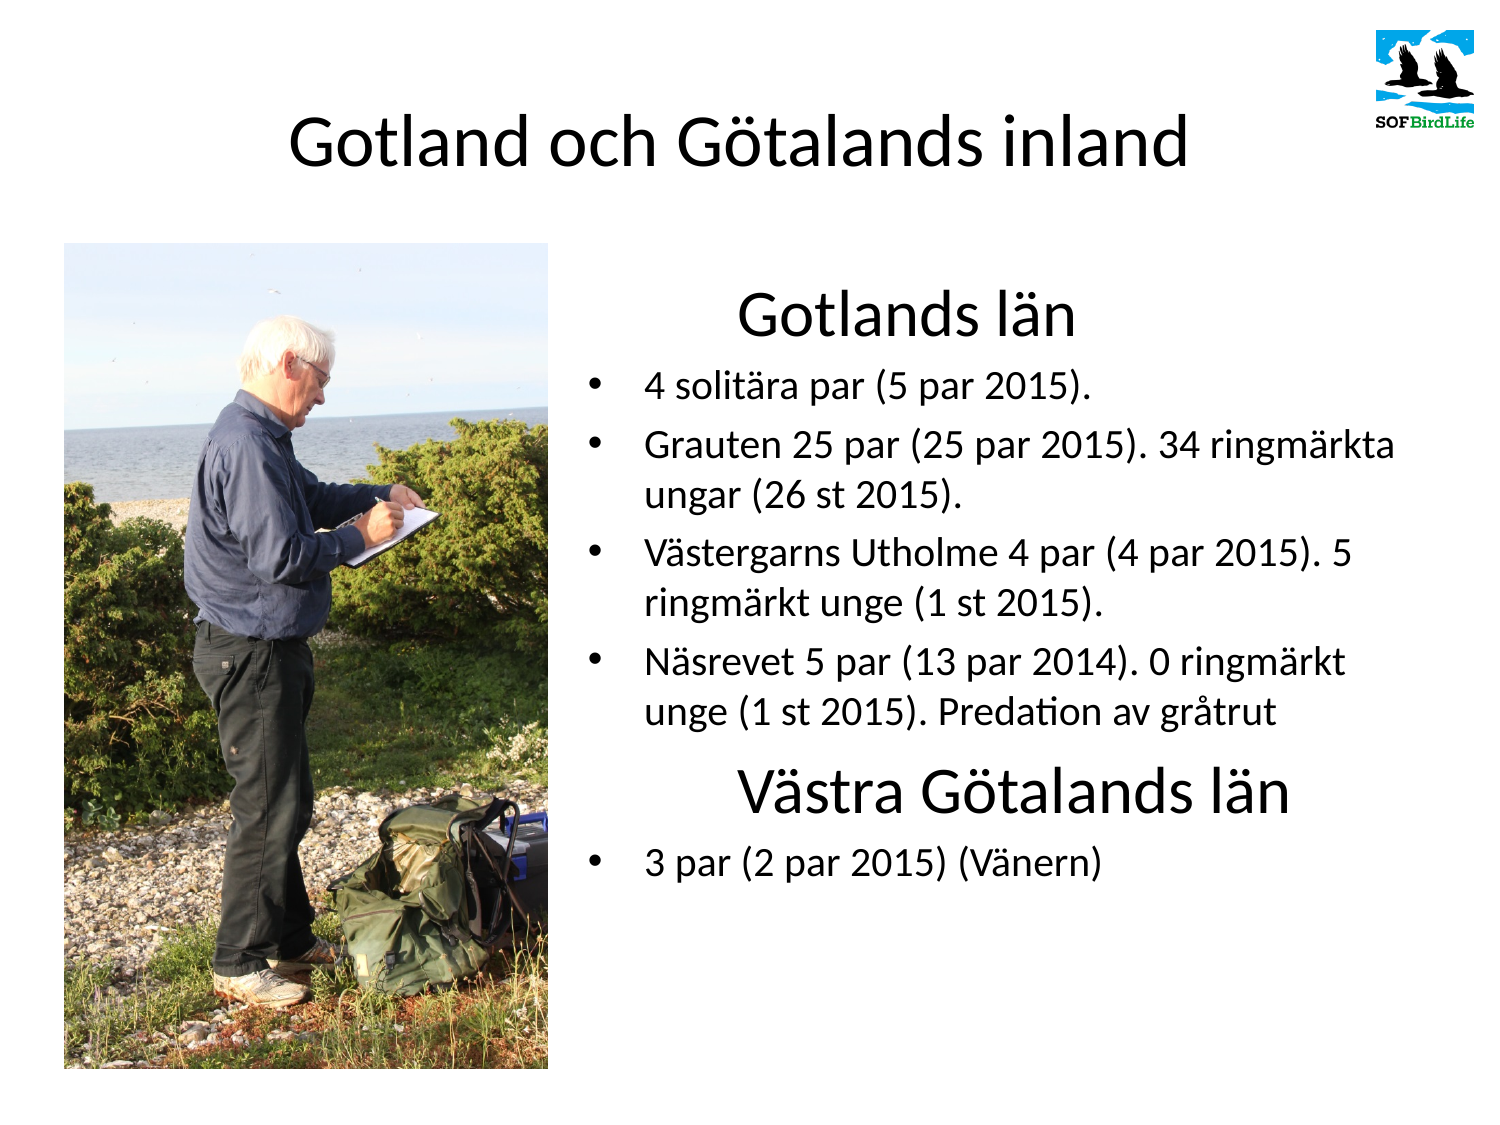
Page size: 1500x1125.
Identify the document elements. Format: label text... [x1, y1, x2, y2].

picture [64, 243, 548, 1069]
list Gotlands län 4 solitära par (5 par 2015). Grauten 25 par (25 par 2015). 34 ringmärkta ungar (26 st 2015). Västergarns Utholme 4 par (4 par 2015). 5 ringmärkt unge (1 st 2015). Näsrevet 5 par (13 par 2014). 0 ringmärkt unge (1 st 2015). Predation av gråtrut Västra Götalands län 3 par (2 par 2015) (Vänern) [572, 262, 1425, 1005]
picture [1375, 30, 1474, 128]
title Gotland och Götalands inland [64, 42, 1415, 231]
